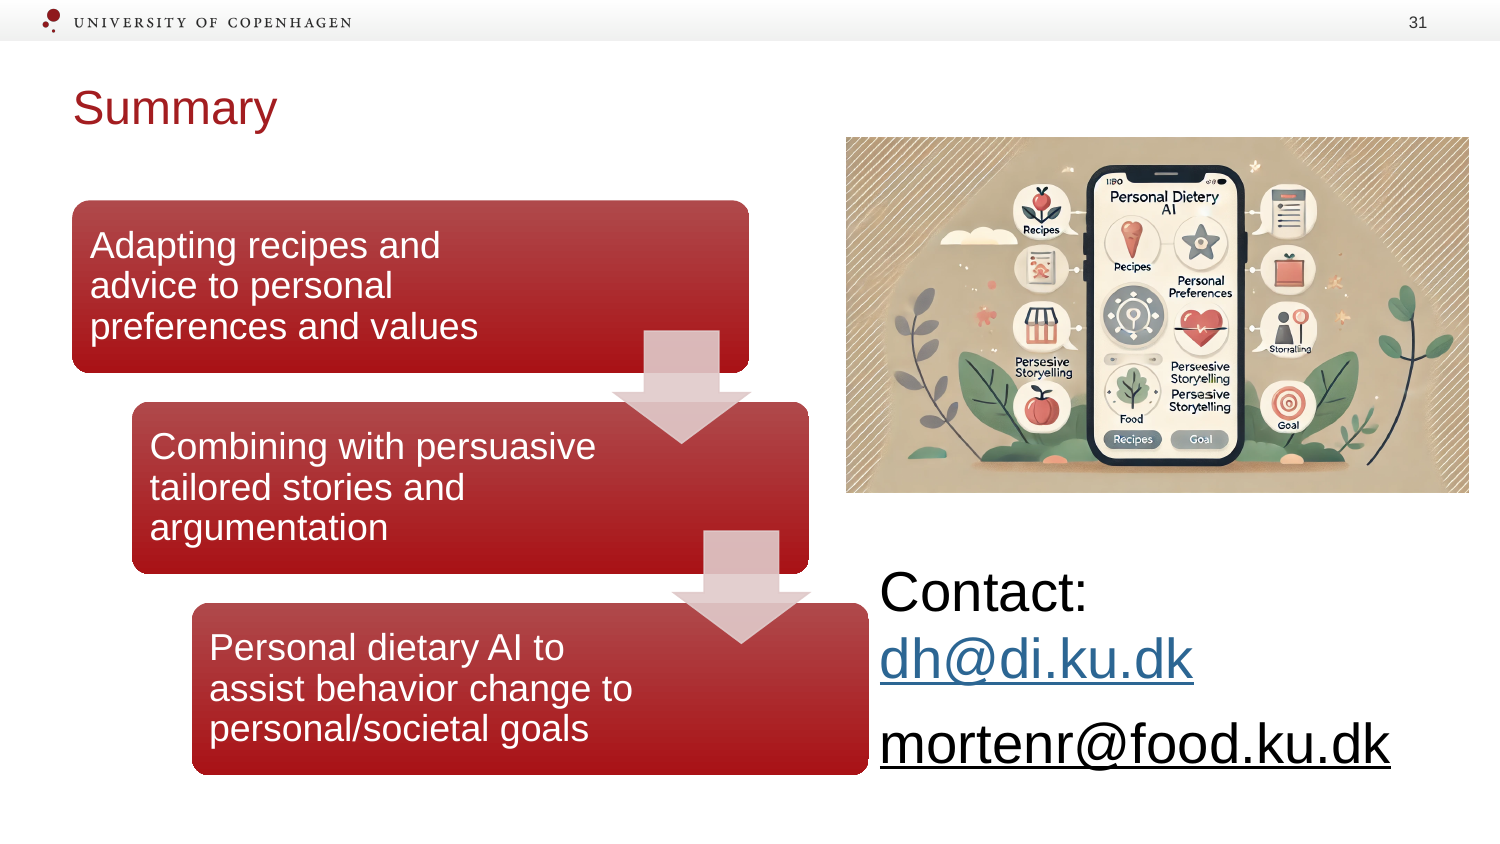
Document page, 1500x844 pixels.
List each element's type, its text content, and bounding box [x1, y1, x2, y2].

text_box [72, 200, 870, 776]
picture [845, 137, 1469, 494]
picture [41, 7, 62, 34]
picture [69, 11, 357, 32]
title Summary [72, 76, 1428, 183]
list Contact: dh@di.ku.dk mortenr@food.ku.dk [880, 555, 1428, 776]
slide_number ‹#› [1380, 10, 1428, 33]
